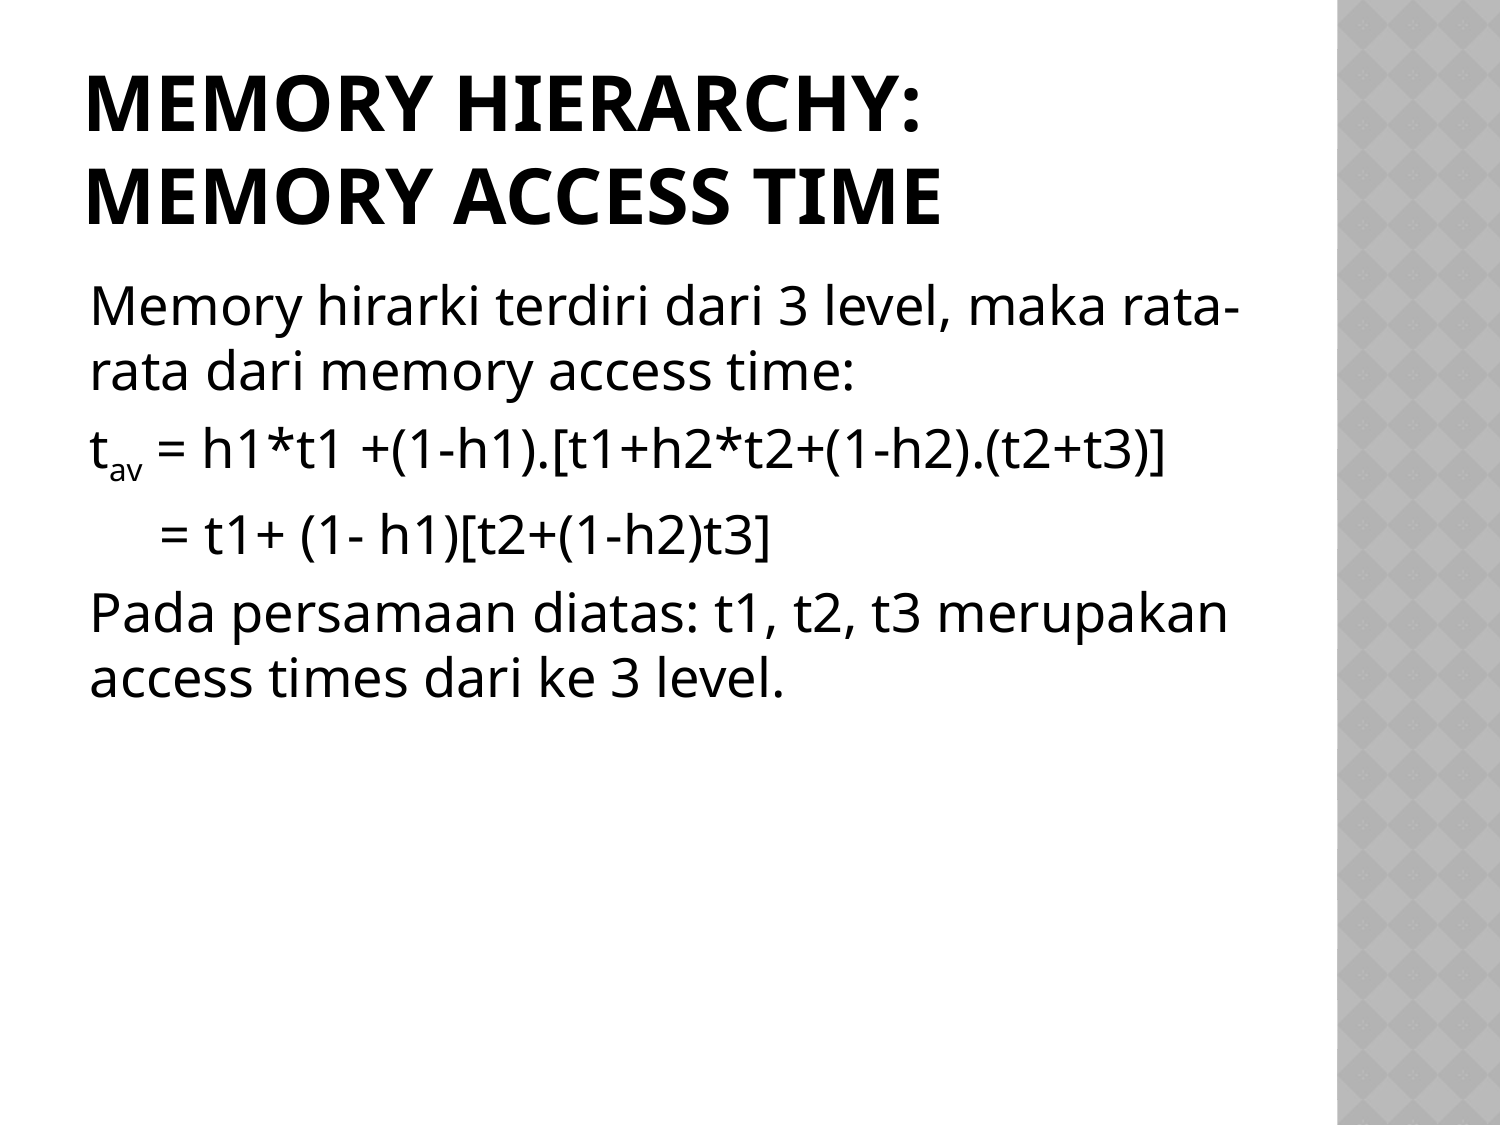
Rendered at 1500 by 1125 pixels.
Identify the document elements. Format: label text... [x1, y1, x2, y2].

list Memory hirarki terdiri dari 3 level, maka rata-rata dari memory access time: tav = h1*t1 +(1-h1).[t1+h2*t2+(1-h2).(t2+t3)] = t1+ (1- h1)[t2+(1-h2)t3] Pada persamaan diatas: t1, t2, t3 merupakan access times dari ke 3 level. [75, 264, 1263, 1059]
title Memory Hierarchy: memory access time [75, 52, 1263, 240]
